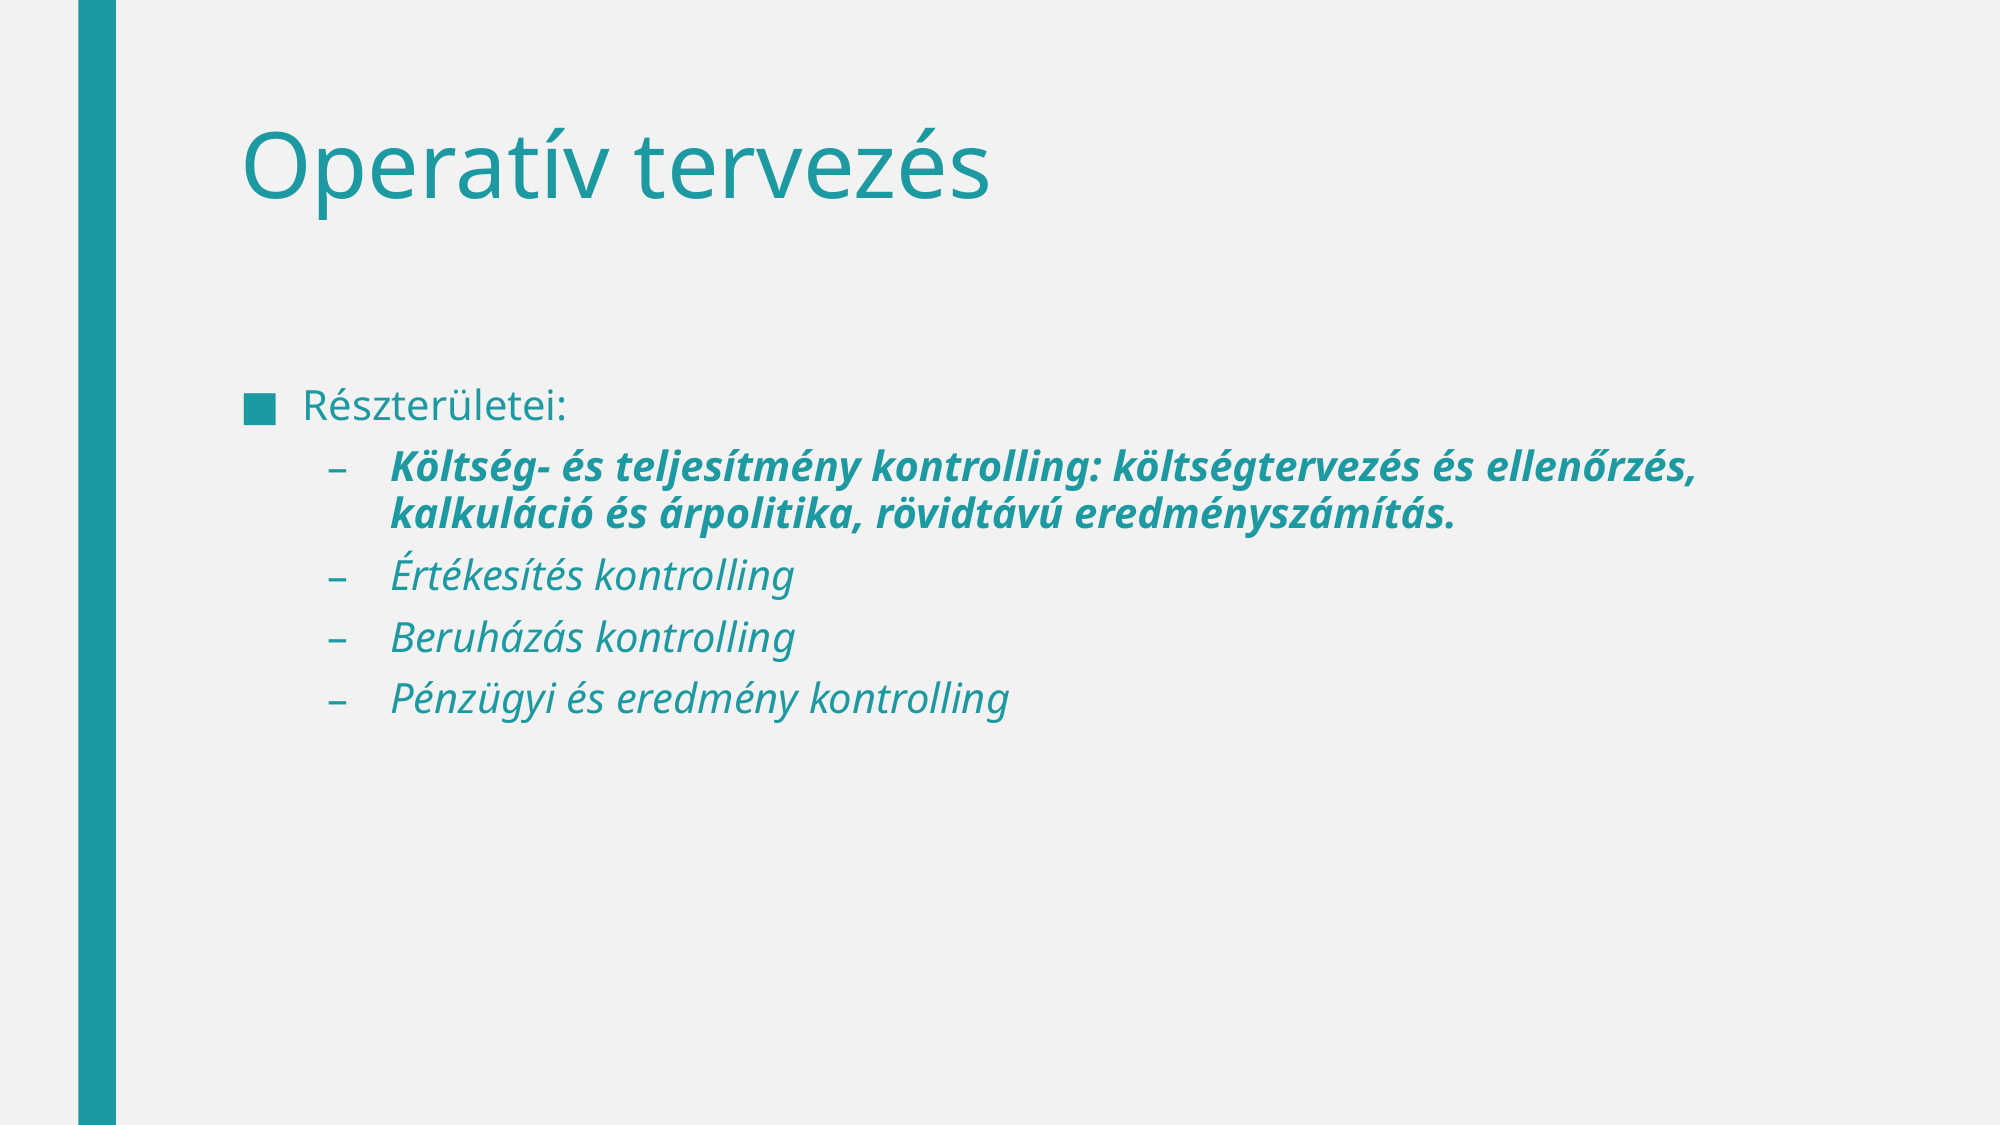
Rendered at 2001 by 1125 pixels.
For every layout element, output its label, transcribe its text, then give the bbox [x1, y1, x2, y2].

title Operatív tervezés [225, 112, 1800, 357]
list Részterületei: Költség- és teljesítmény kontrolling: költségtervezés és ellenőrzés, kalkuláció és árpolitika, rövidtávú eredményszámítás. Értékesítés kontrolling Beruházás kontrolling Pénzügyi és eredmény kontrolling [225, 375, 1800, 963]
